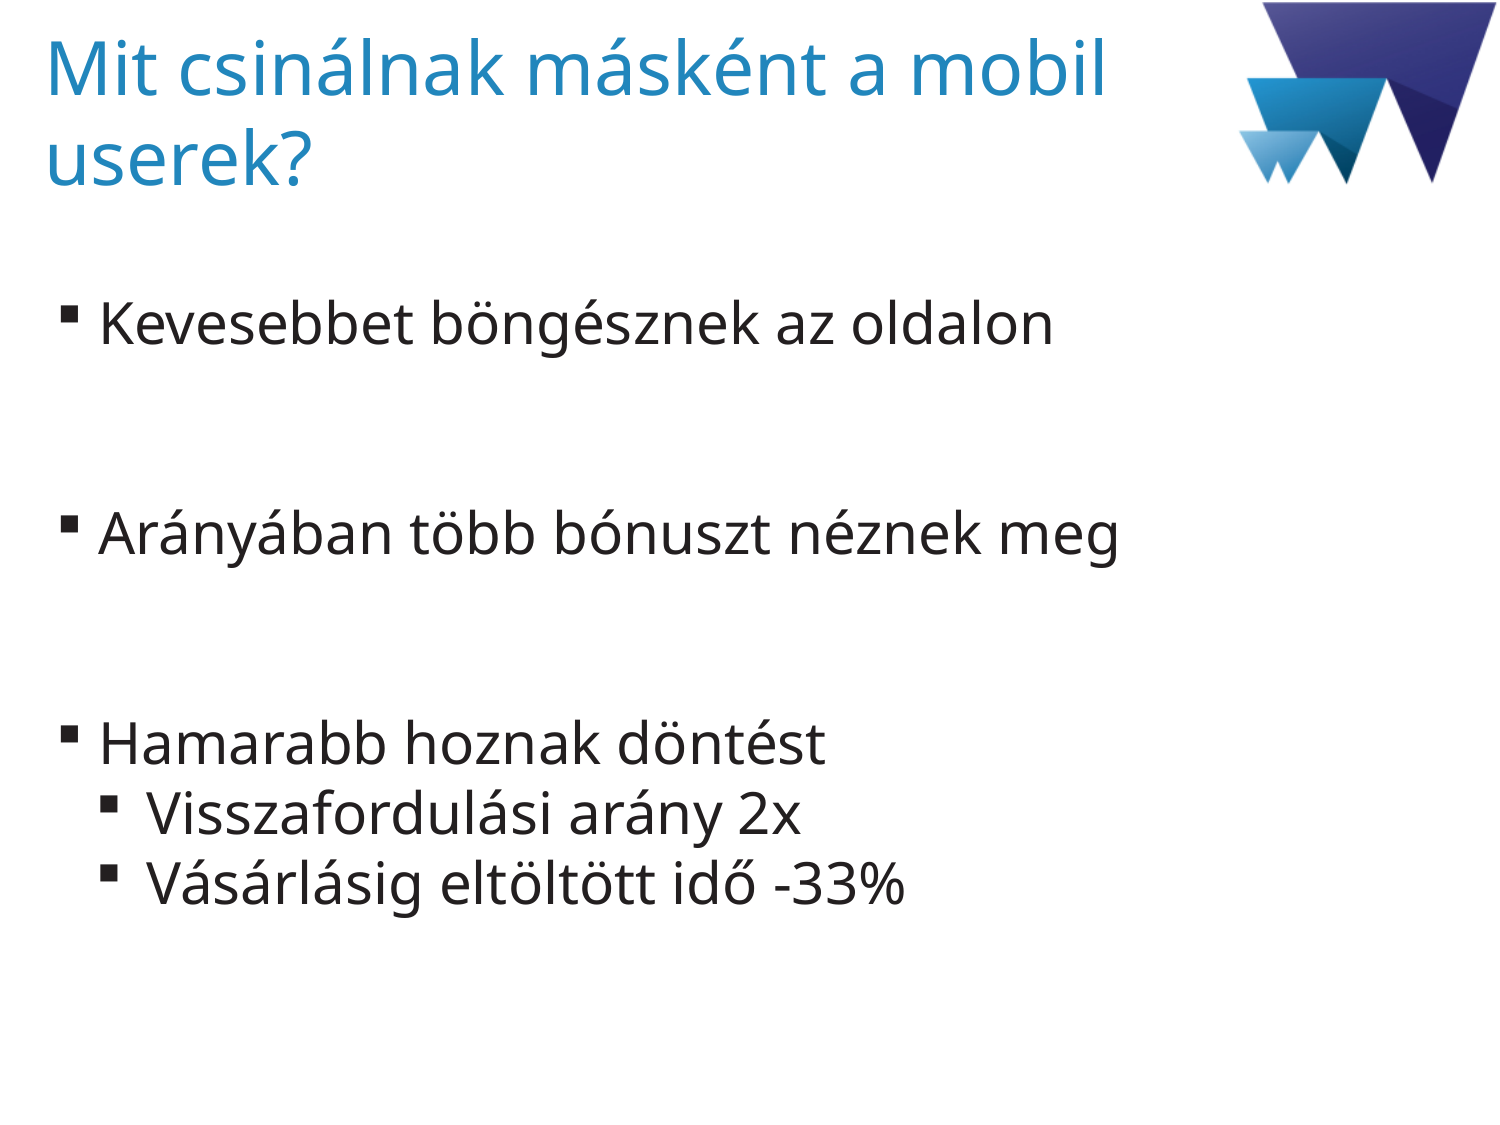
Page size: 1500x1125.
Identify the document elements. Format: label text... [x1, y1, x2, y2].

text_box Kevesebbet böngésznek az oldalon Arányában több bónuszt néznek meg Hamarabb hoznak döntést Visszafordulási arány 2x Vásárlásig eltöltött idő -33% [41, 278, 1329, 924]
text_box Mit csinálnak másként a mobil userek? [29, 0, 1199, 220]
picture [1232, 0, 1500, 185]
